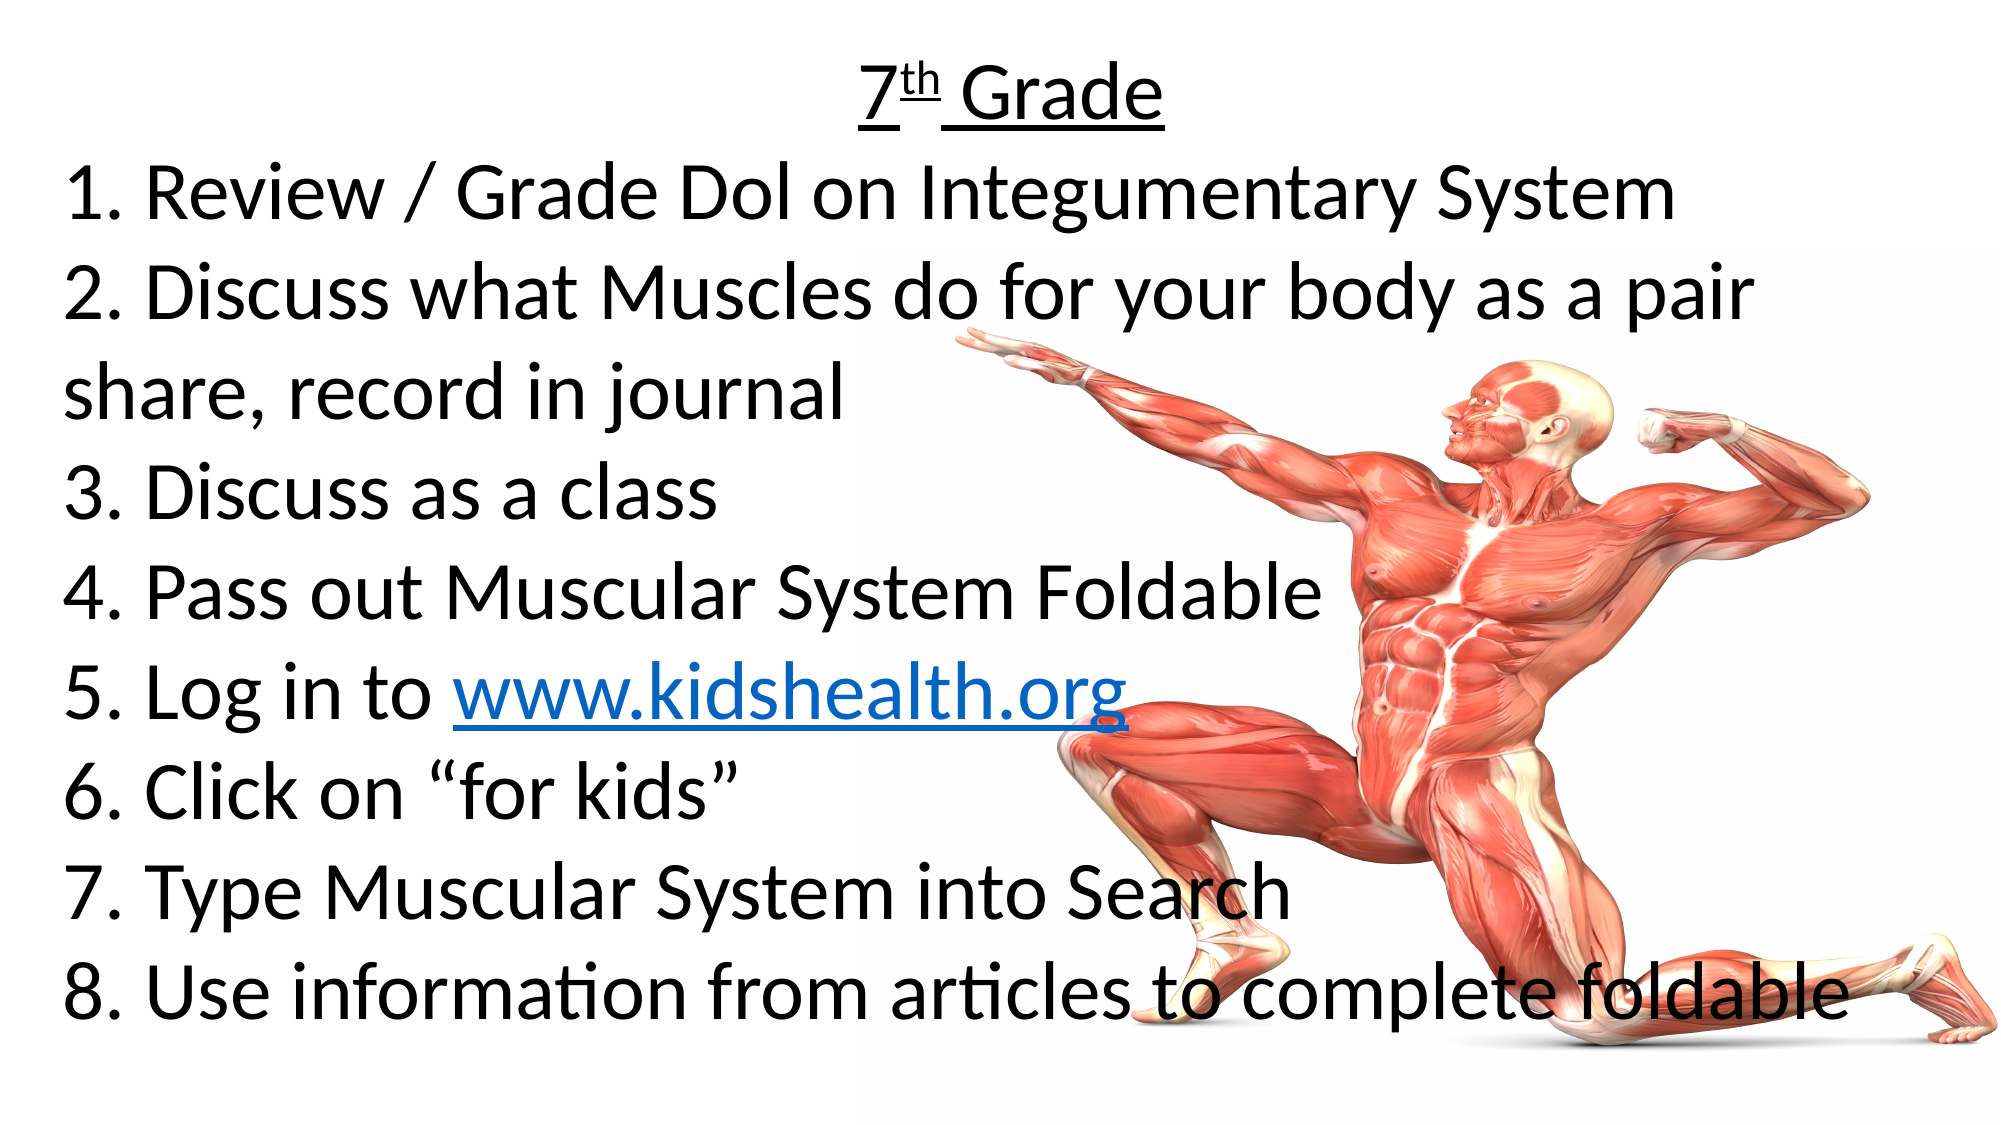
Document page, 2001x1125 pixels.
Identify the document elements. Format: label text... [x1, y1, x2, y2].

text_box 7th Grade 1. Review / Grade Dol on Integumentary System 2. Discuss what Muscles do for your body as a pair share, record in journal 3. Discuss as a class 4. Pass out Muscular System Foldable 5. Log in to www.kidshealth.org 6. Click on “for kids” 7. Type Muscular System into Search 8. Use information from articles to complete foldable [47, 29, 1975, 1044]
picture [856, 252, 2000, 1125]
